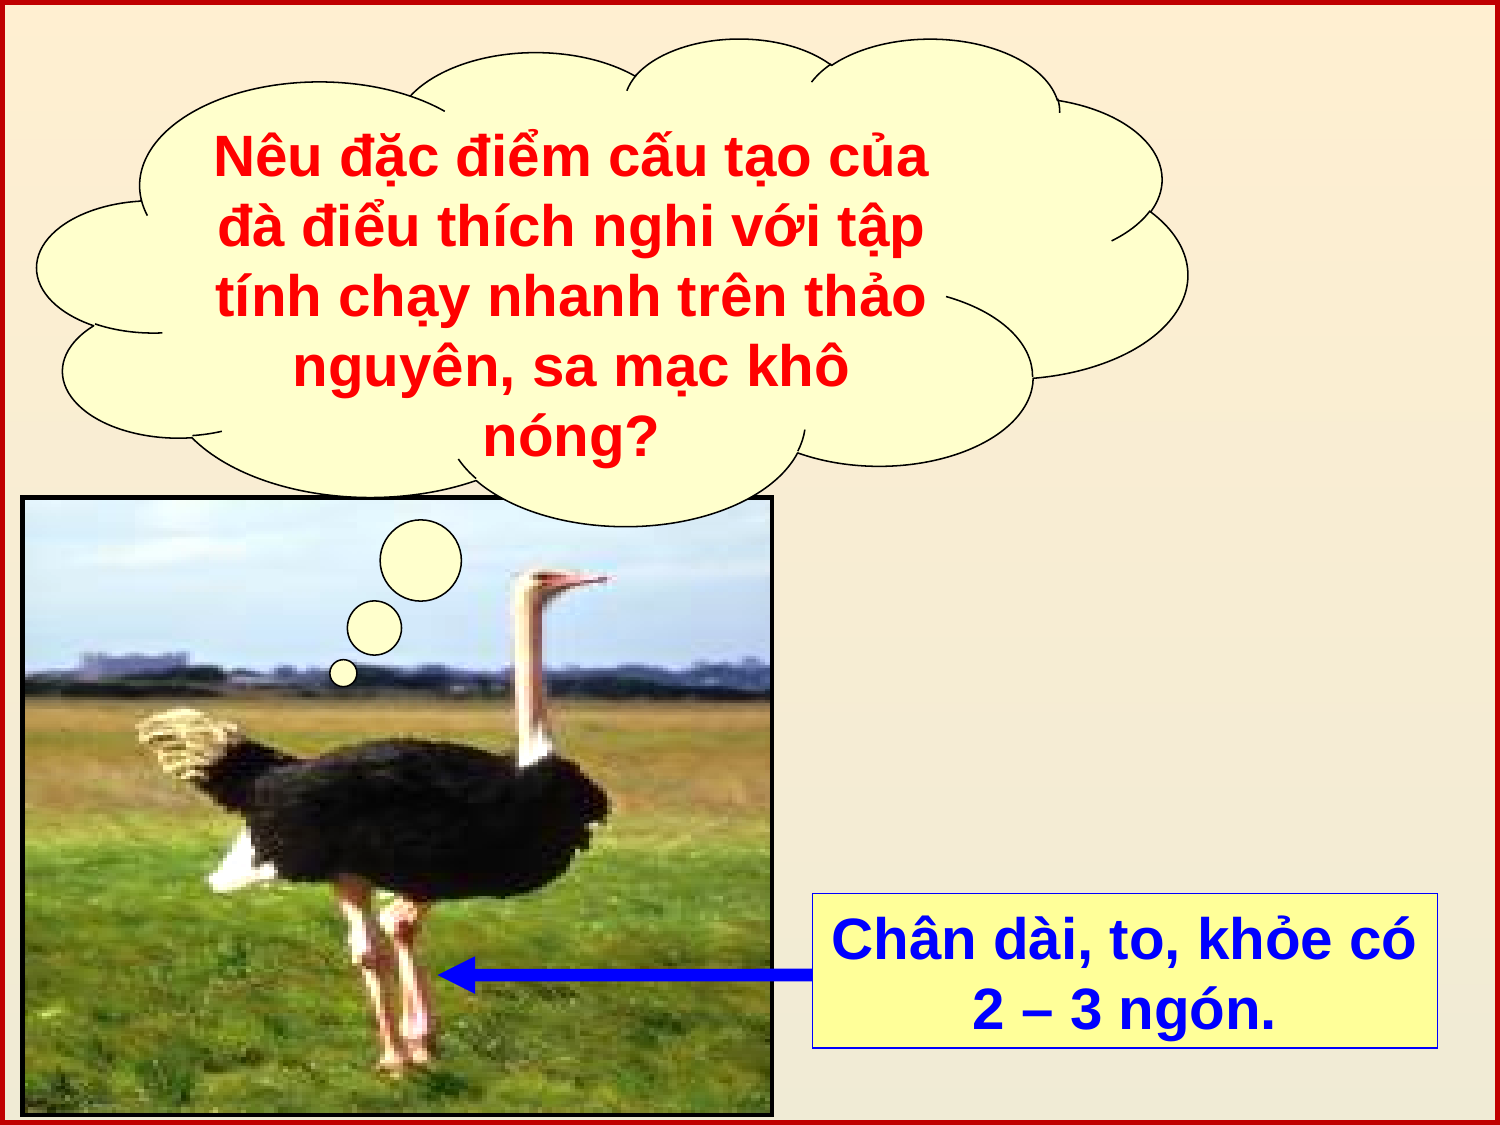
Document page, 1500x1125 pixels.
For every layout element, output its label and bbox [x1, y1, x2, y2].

text_box [0, 0, 1500, 1125]
picture [24, 499, 770, 1113]
